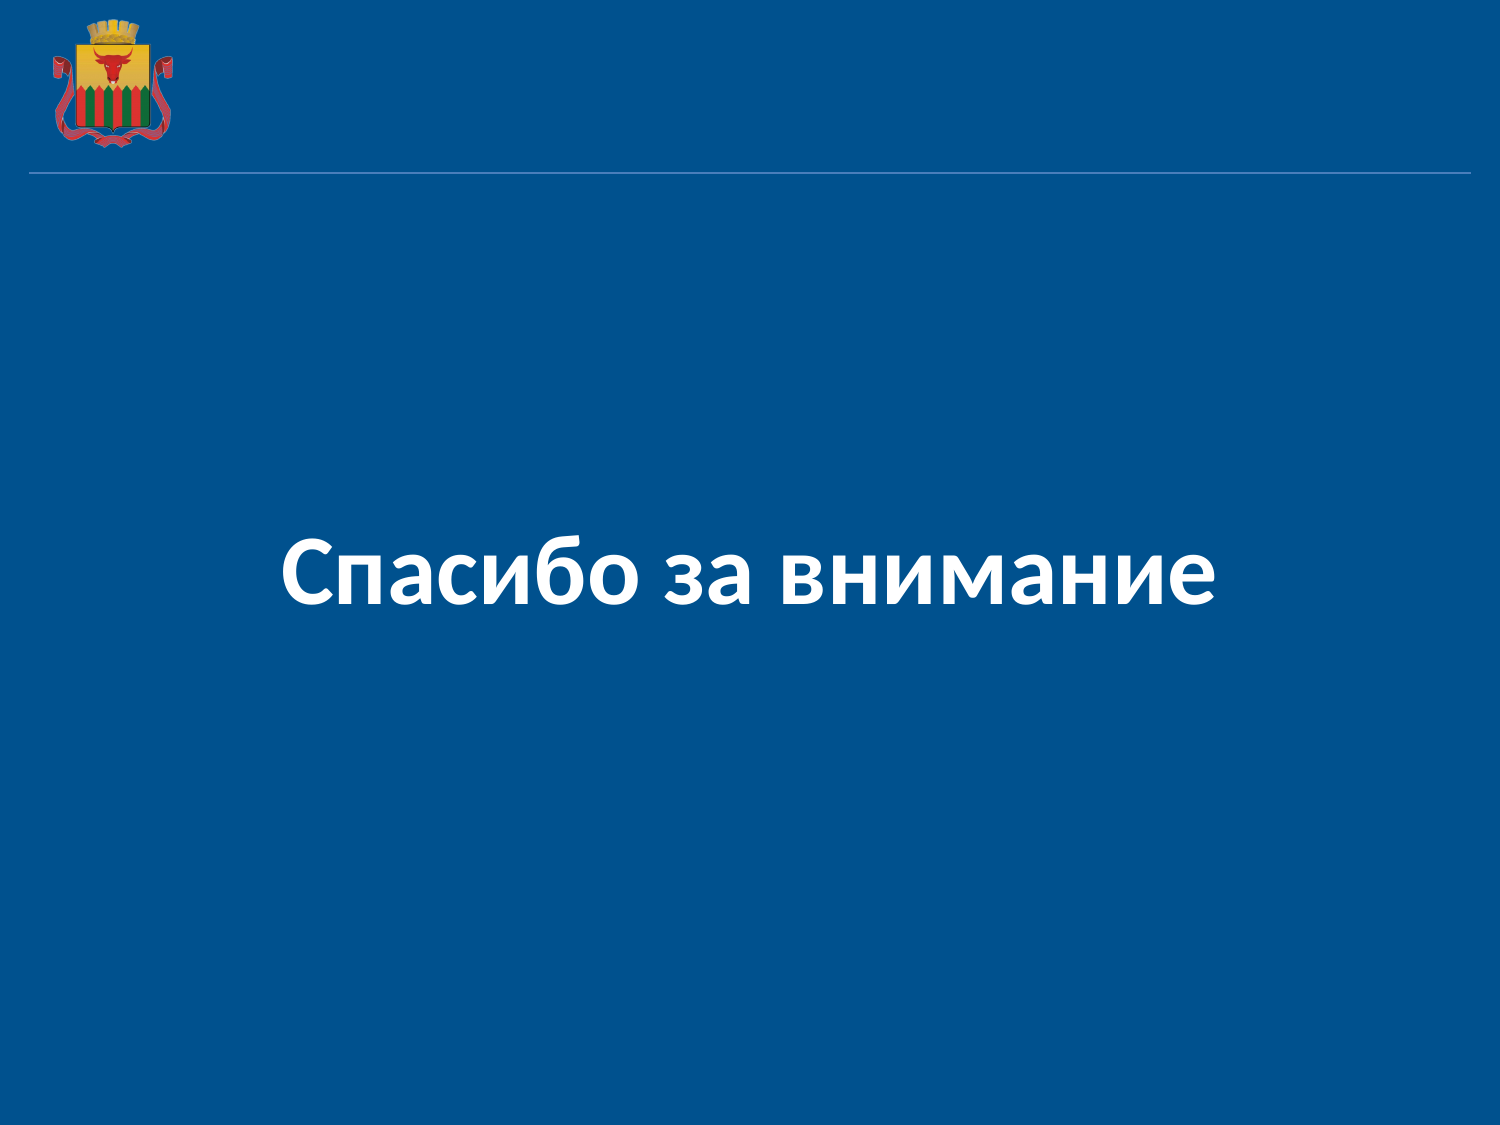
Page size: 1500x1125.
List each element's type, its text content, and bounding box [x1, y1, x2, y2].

text_box Спасибо за внимание [218, 497, 1282, 632]
picture [52, 18, 173, 148]
